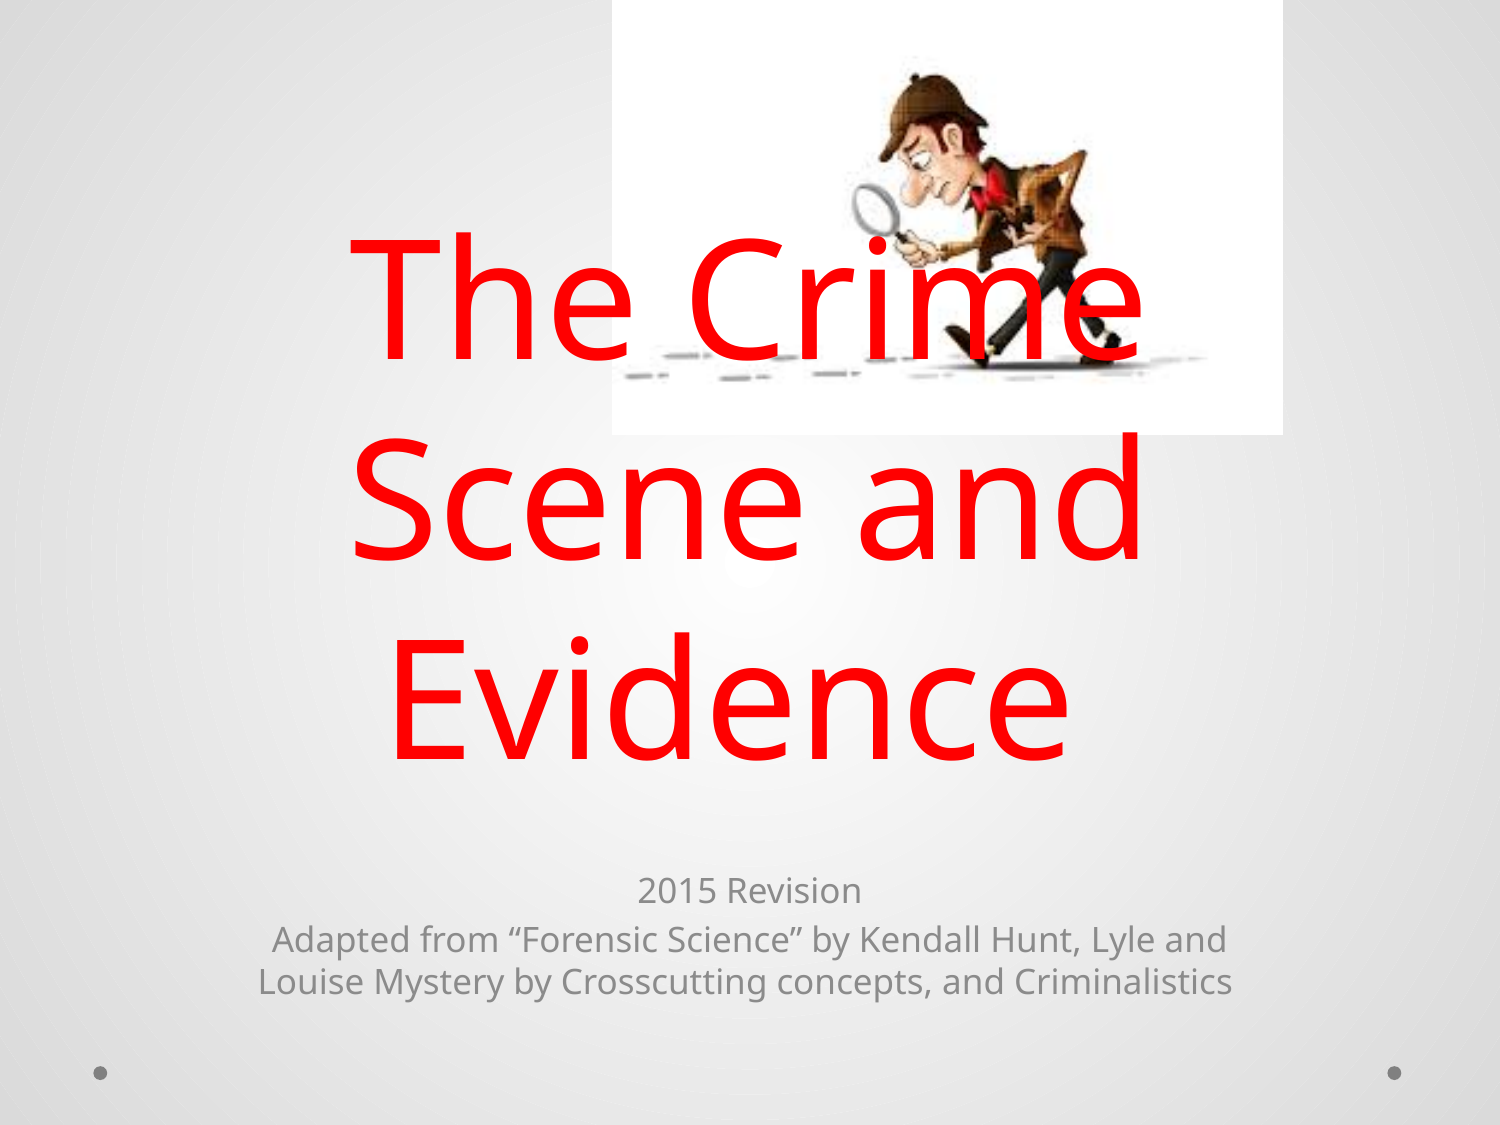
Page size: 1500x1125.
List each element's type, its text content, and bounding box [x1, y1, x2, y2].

title The Crime Scene and Evidence [112, 99, 1388, 800]
picture [612, 0, 1284, 436]
subtitle 2015 Revision Adapted from “Forensic Science” by Kendall Hunt, Lyle and Louise Mystery by Crosscutting concepts, and Criminalistics [225, 812, 1275, 1013]
